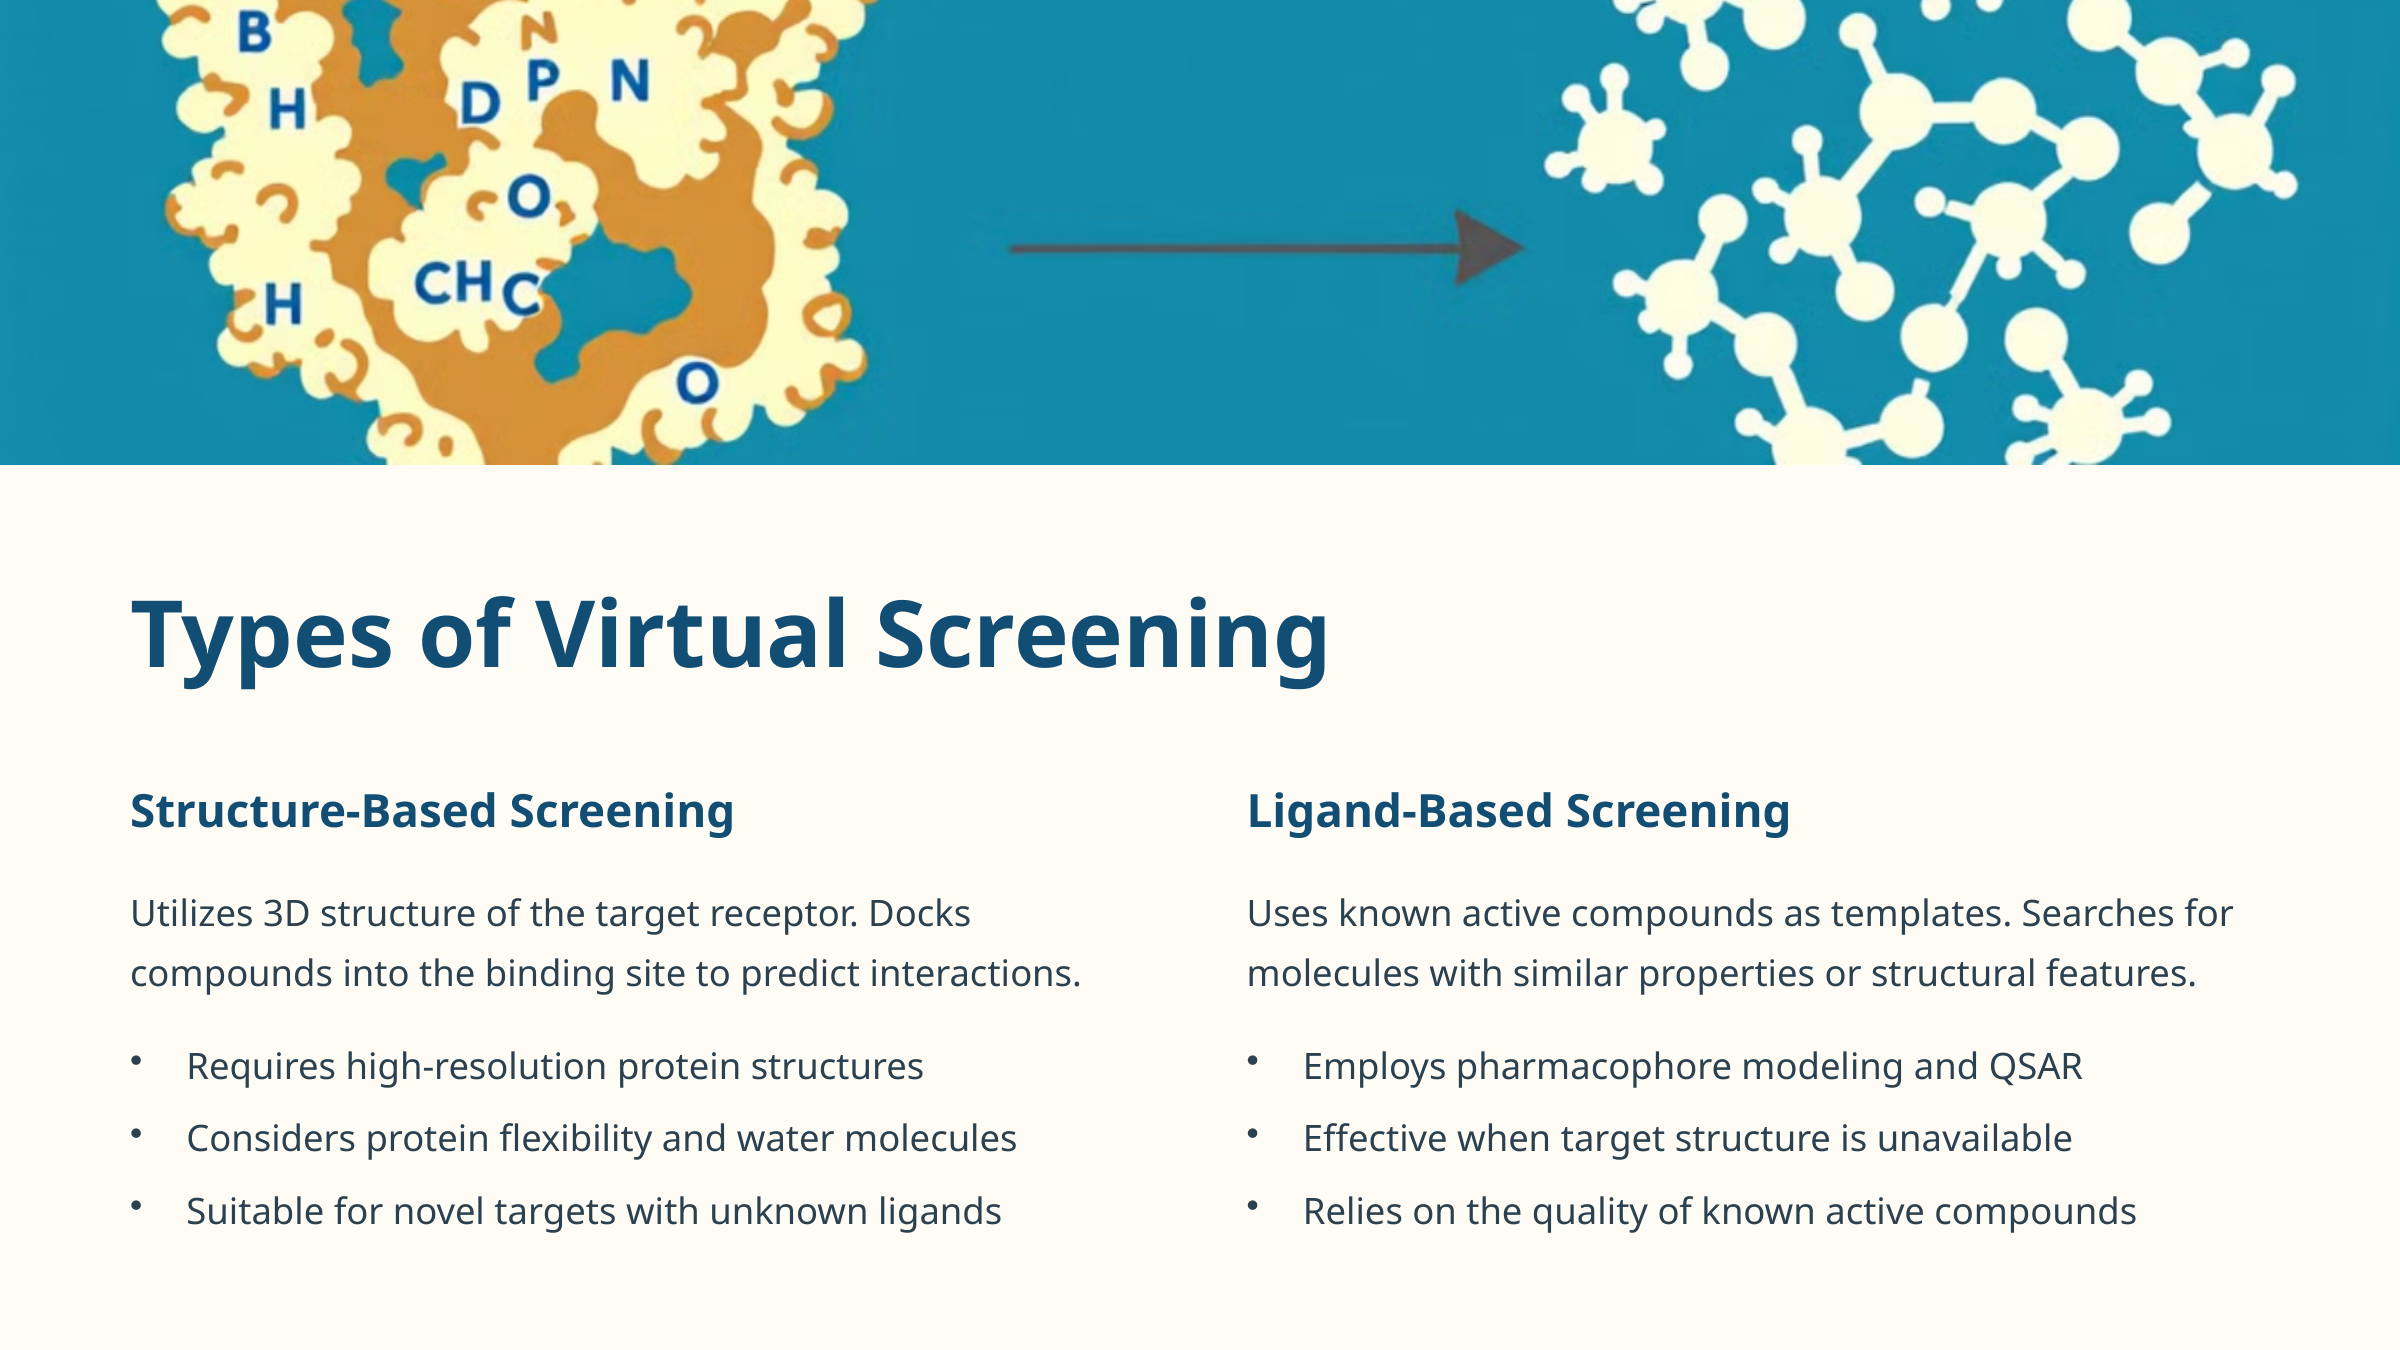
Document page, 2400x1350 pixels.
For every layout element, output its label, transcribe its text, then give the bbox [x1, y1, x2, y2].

text_box Structure-Based Screening [130, 779, 679, 838]
text_box Types of Virtual Screening [130, 570, 1198, 687]
text_box Requires high-resolution protein structures [130, 1027, 1155, 1087]
text_box Utilizes 3D structure of the target receptor. Docks compounds into the binding site to predict interactions. [130, 874, 1155, 994]
picture [0, 0, 2400, 466]
text_box Considers protein flexibility and water molecules [130, 1099, 1155, 1160]
text_box Uses known active compounds as templates. Searches for molecules with similar properties or structural features. [1246, 874, 2271, 994]
text_box Ligand-Based Screening [1246, 779, 1739, 838]
text_box Employs pharmacophore modeling and QSAR [1246, 1027, 2271, 1087]
text_box Suitable for novel targets with unknown ligands [130, 1172, 1155, 1232]
text_box Relies on the quality of known active compounds [1246, 1172, 2271, 1232]
text_box Effective when target structure is unavailable [1246, 1099, 2271, 1160]
